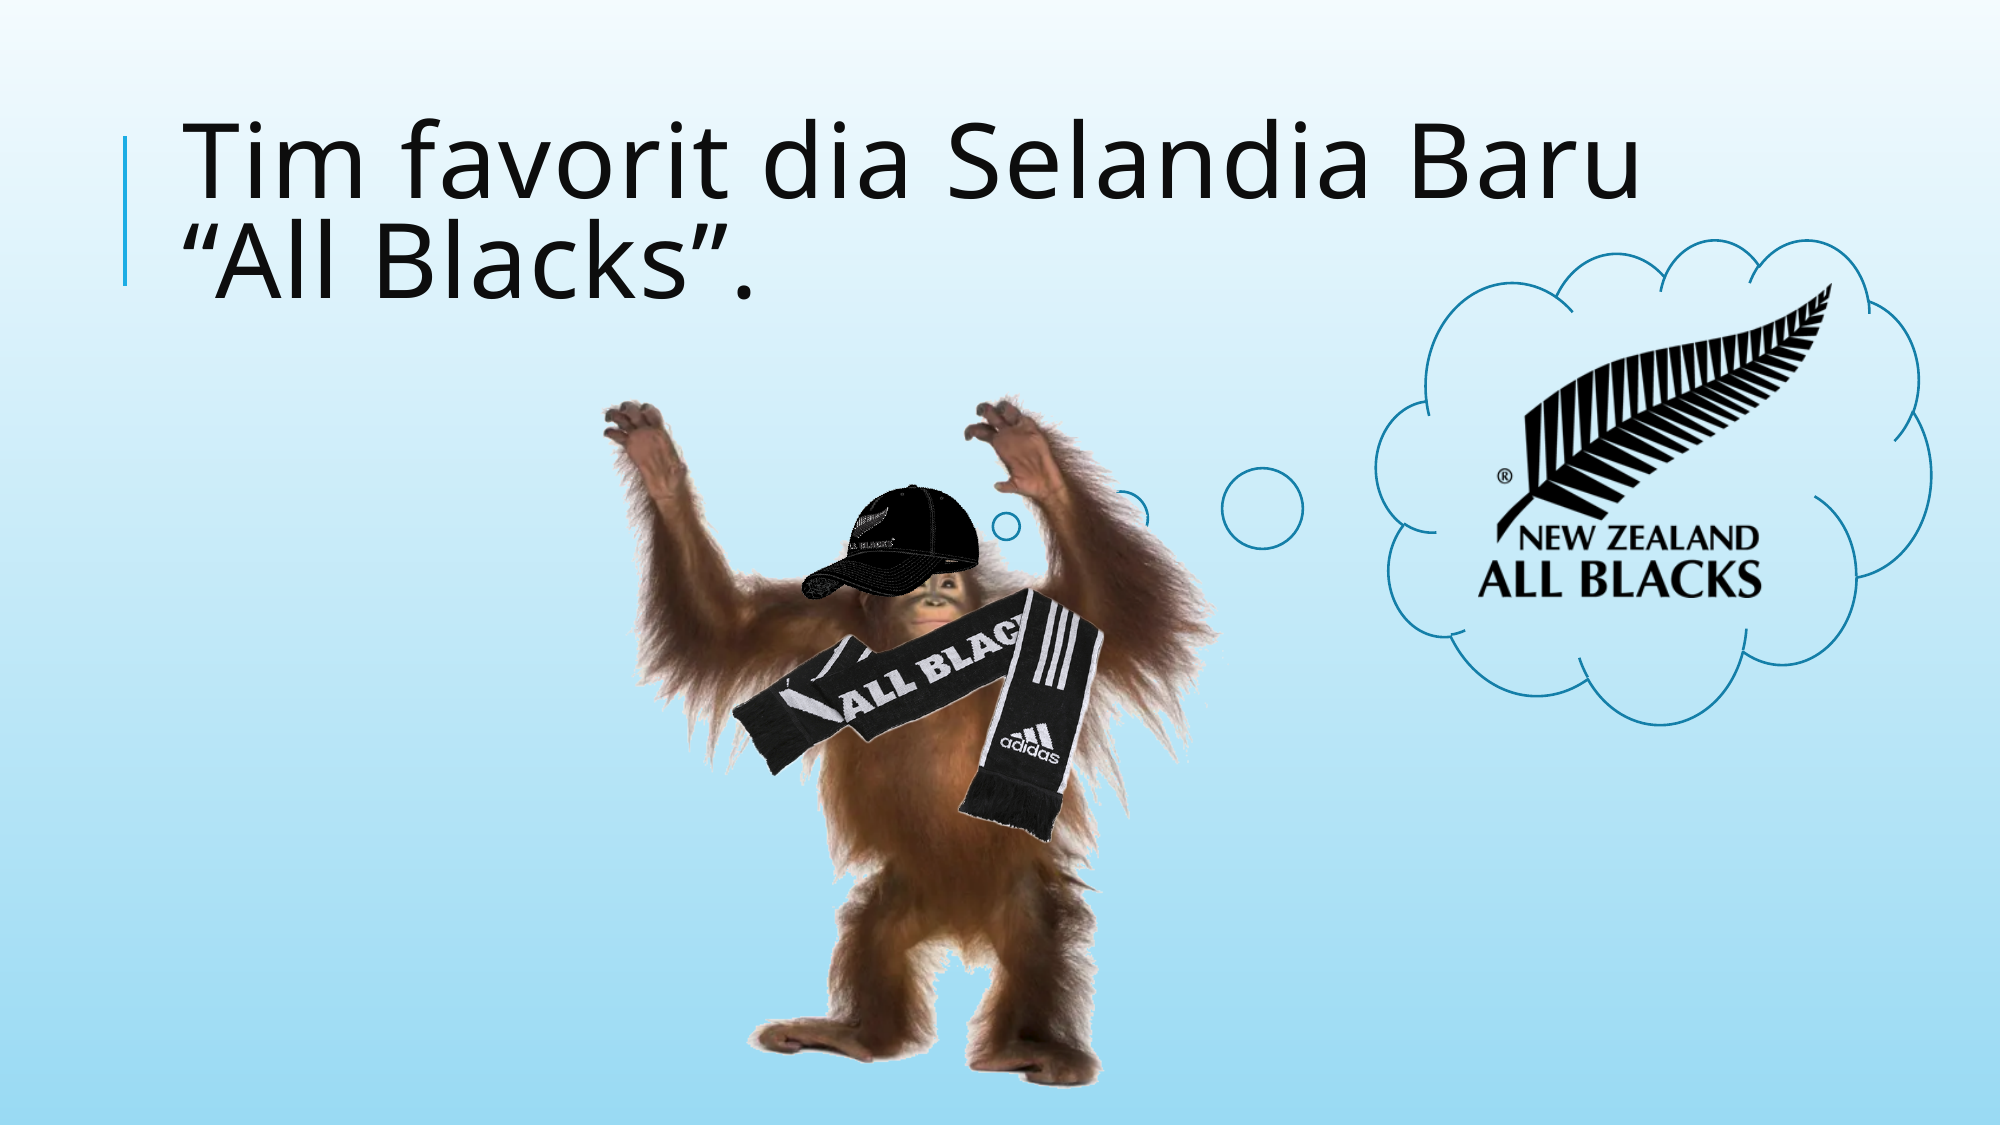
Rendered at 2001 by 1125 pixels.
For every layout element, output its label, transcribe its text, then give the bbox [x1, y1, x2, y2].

picture [555, 346, 1292, 1101]
title Tim favorit dia Selandia Baru “All Blacks”. [168, 96, 1763, 342]
text_box [1374, 239, 1933, 727]
picture [1477, 283, 1832, 599]
text_box [1299, 488, 1305, 529]
